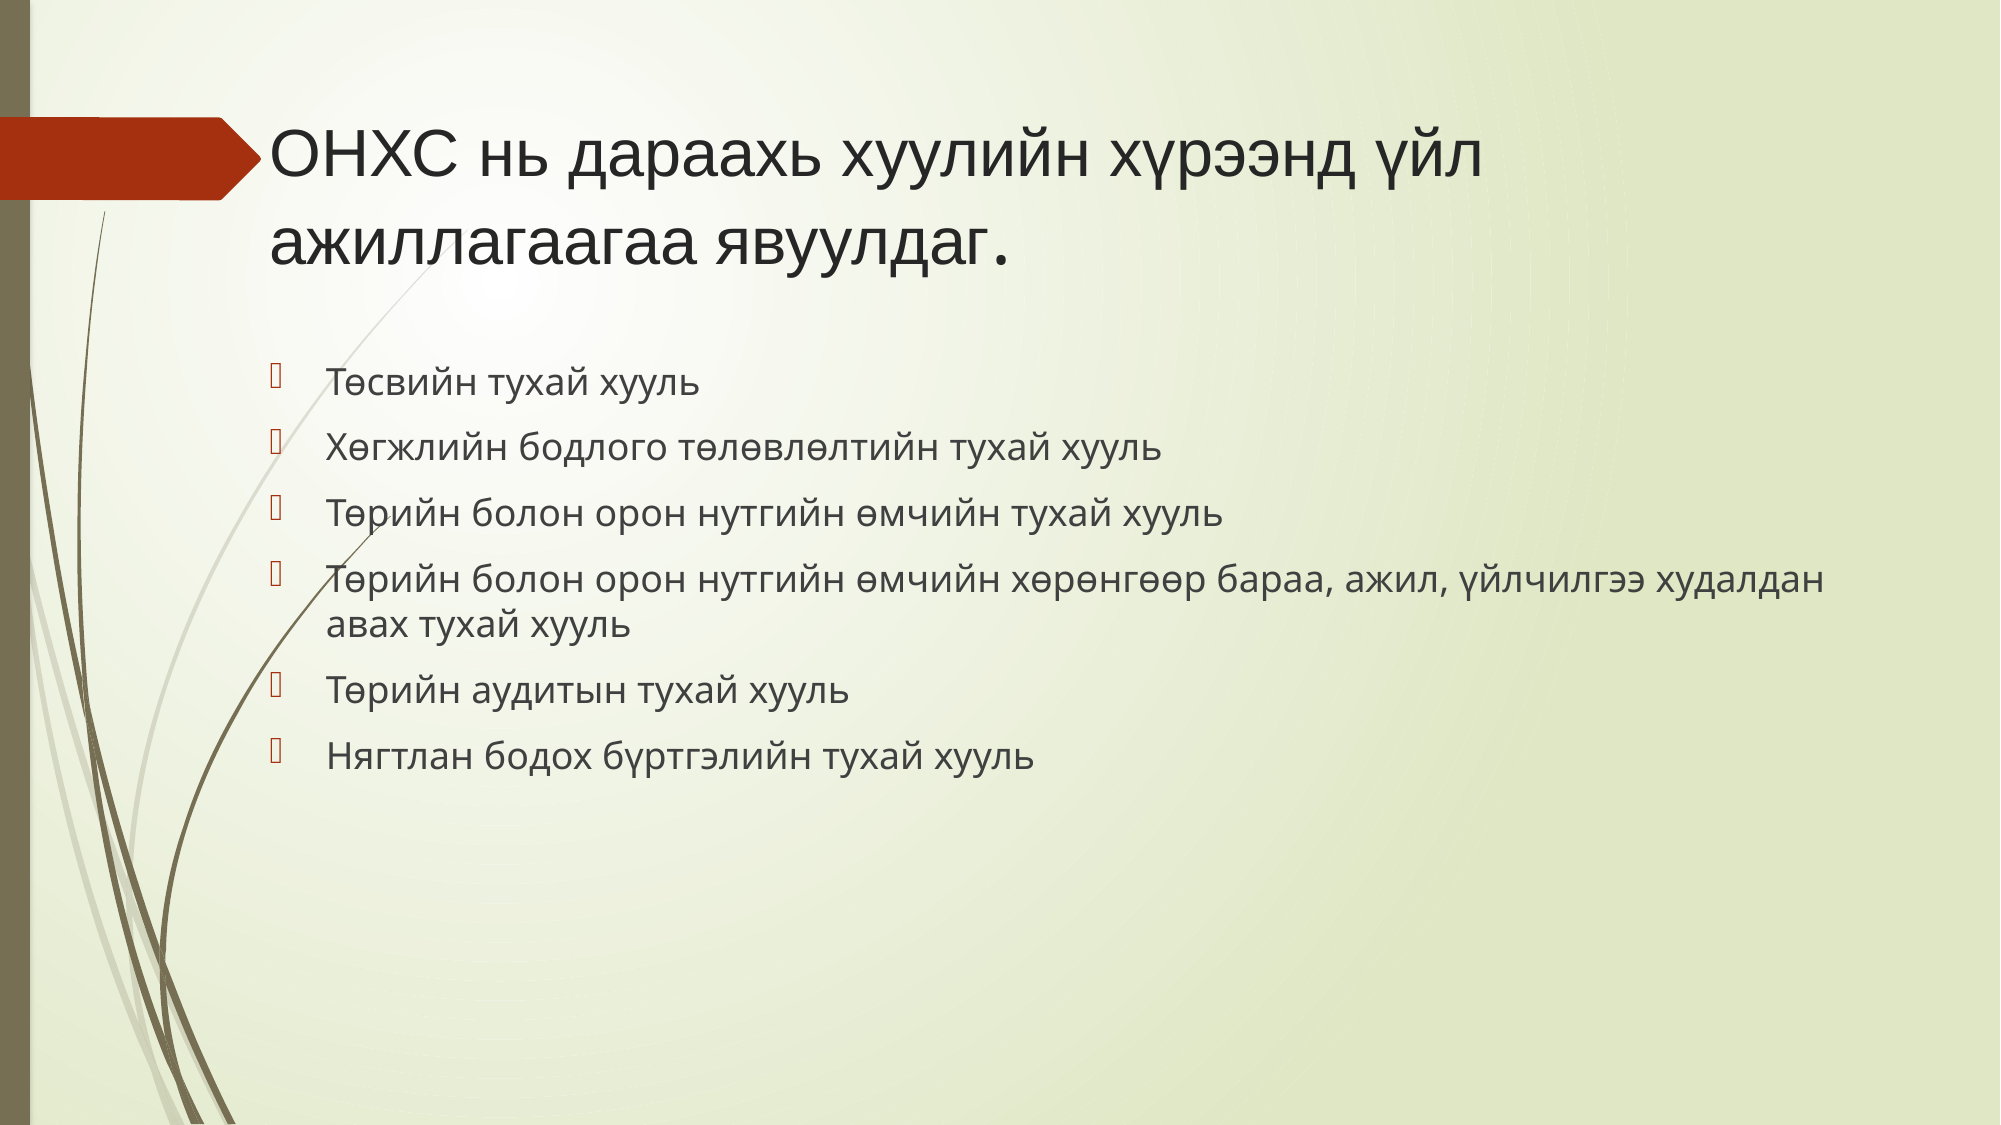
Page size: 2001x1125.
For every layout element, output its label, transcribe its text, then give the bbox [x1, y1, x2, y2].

title ОНХС нь дараахь хуулийн хүрээнд үйл ажиллагаагаа явуулдаг. [254, 102, 1888, 313]
list Төсвийн тухай хууль Хөгжлийн бодлого төлөвлөлтийн тухай хууль Төрийн болон орон нутгийн өмчийн тухай хууль Төрийн болон орон нутгийн өмчийн хөрөнгөөр бараа, ажил, үйлчилгээ худалдан авах тухай хууль Төрийн аудитын тухай хууль Нягтлан бодох бүртгэлийн тухай хууль [254, 350, 1888, 970]
